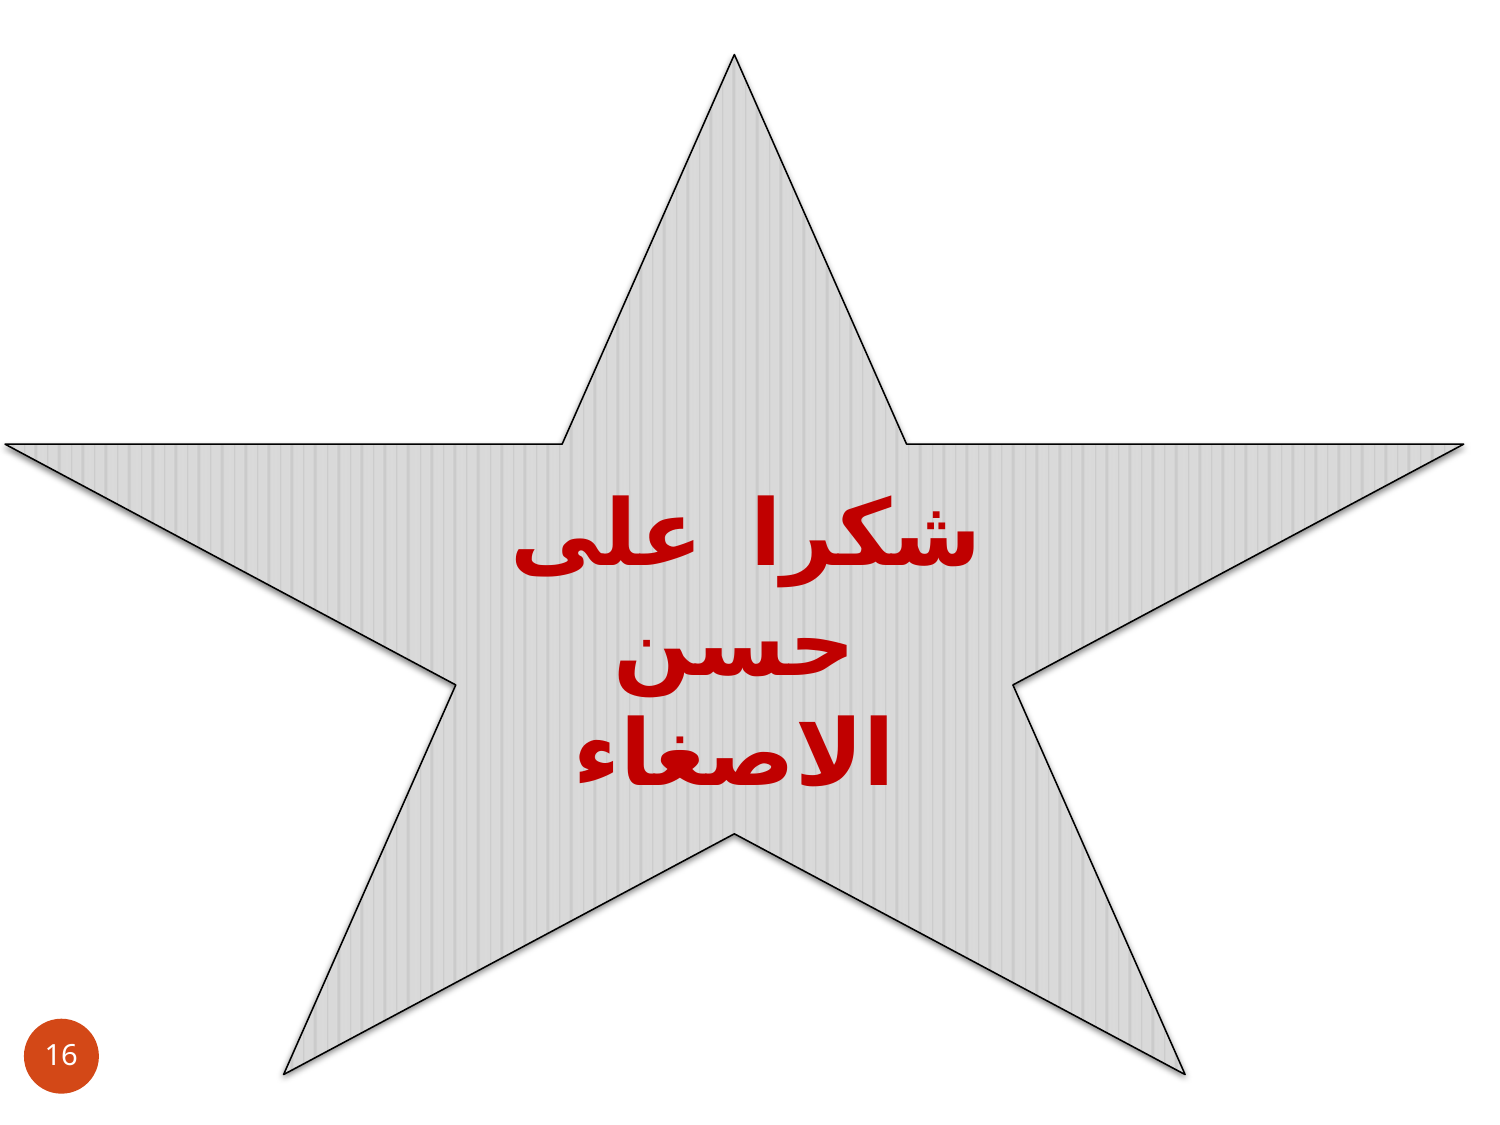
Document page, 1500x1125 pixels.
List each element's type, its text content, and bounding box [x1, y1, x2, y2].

text_box شكرا على حسن الاصغاء [4, 53, 1465, 1076]
slide_number 16 [23, 1018, 99, 1094]
